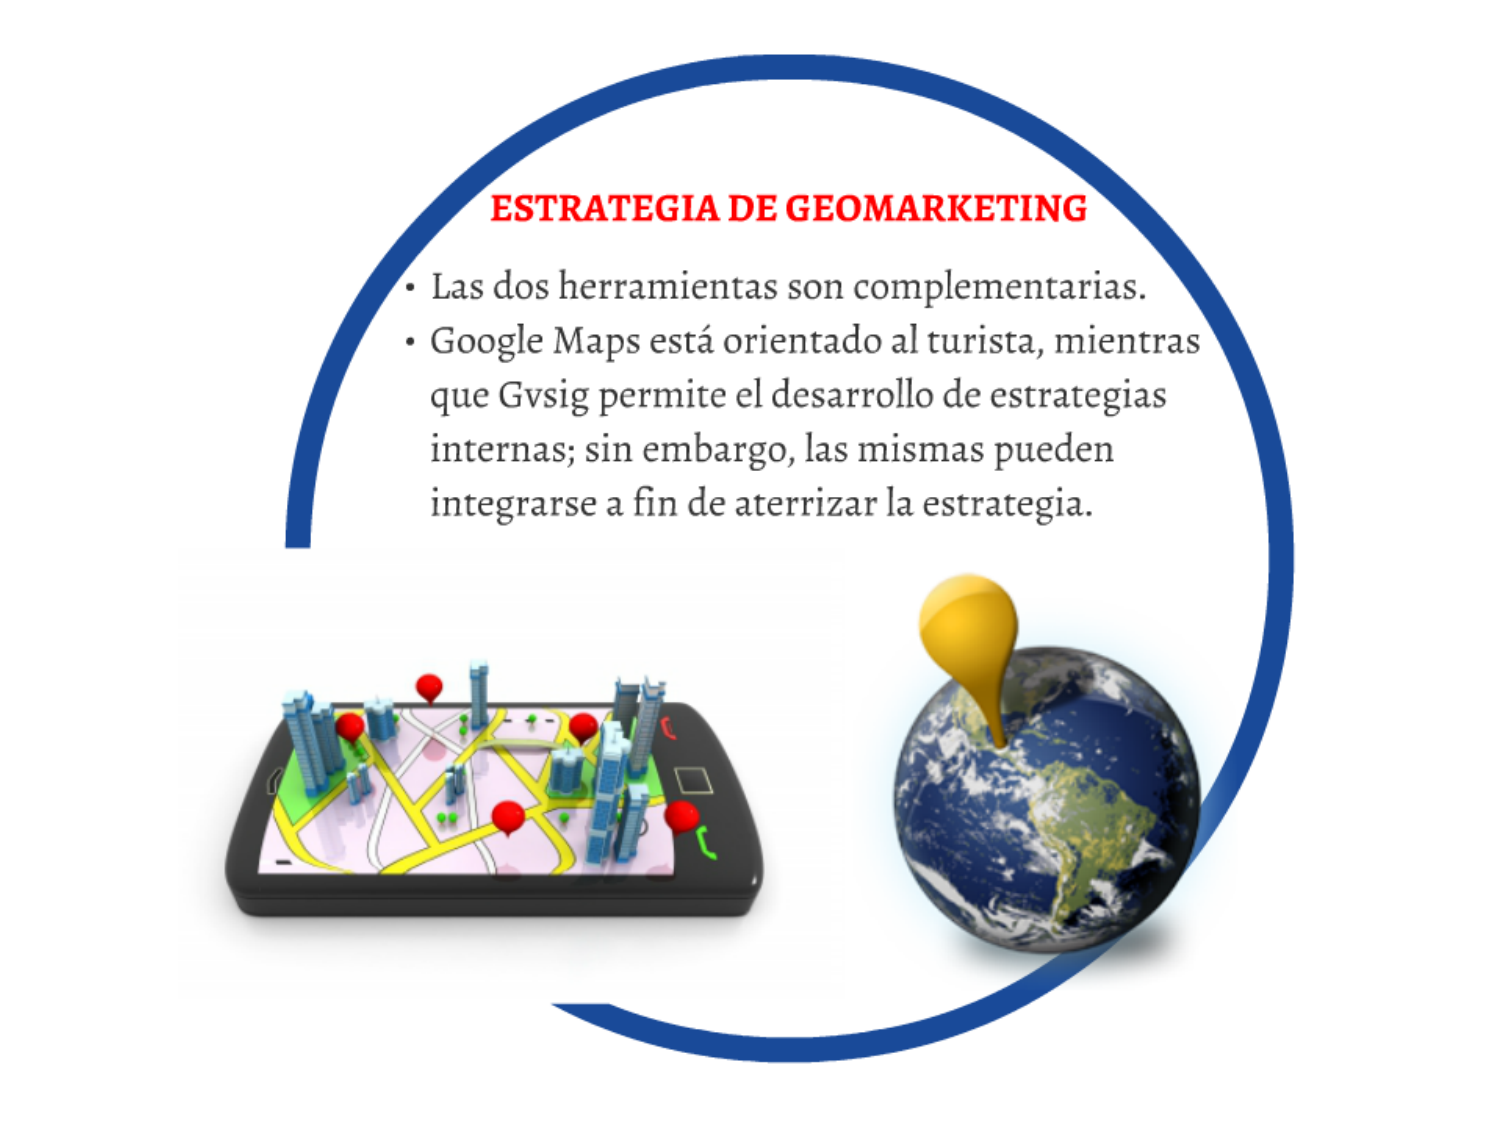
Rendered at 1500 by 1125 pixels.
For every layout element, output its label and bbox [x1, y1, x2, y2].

picture [178, 47, 1322, 1078]
